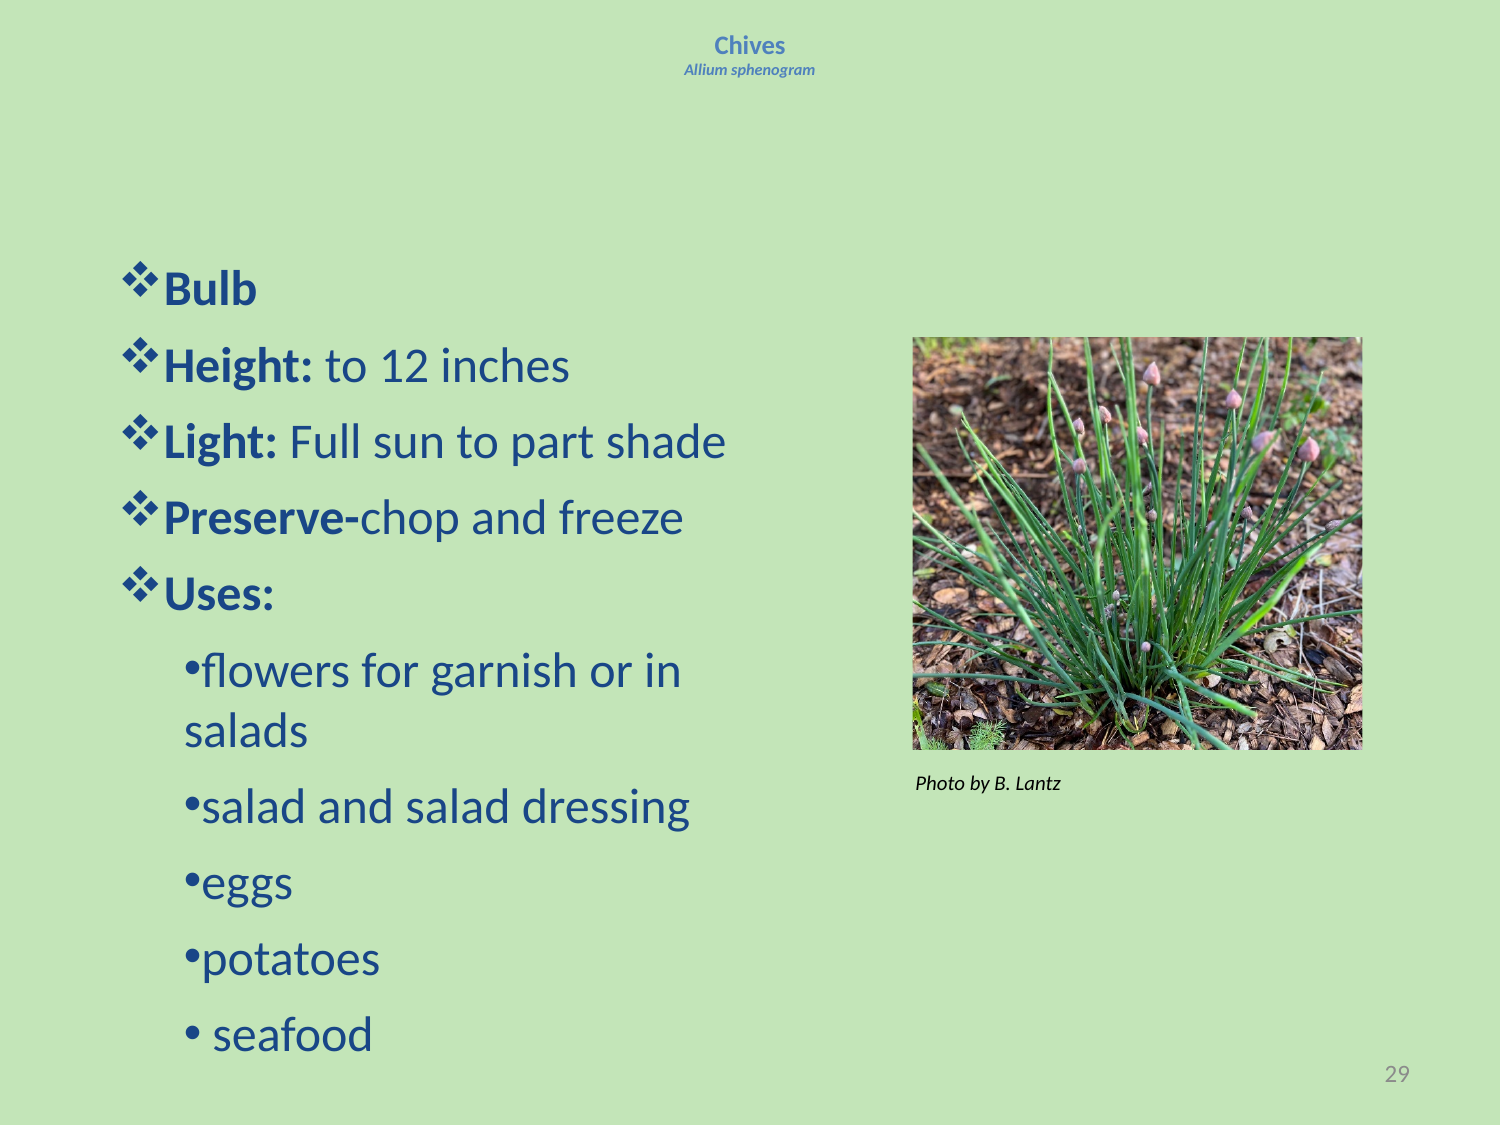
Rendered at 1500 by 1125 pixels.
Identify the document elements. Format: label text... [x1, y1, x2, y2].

list Bulb Height: to 12 inches Light: Full sun to part shade Preserve-chop and freeze Uses: flowers for garnish or in salads salad and salad dressing eggs potatoes seafood [37, 125, 800, 900]
picture [912, 337, 1363, 751]
text_box Photo by B. Lantz [900, 762, 1313, 803]
title Chives Allium sphenogram [75, 0, 1425, 88]
slide_number 29 [1200, 1042, 1425, 1103]
